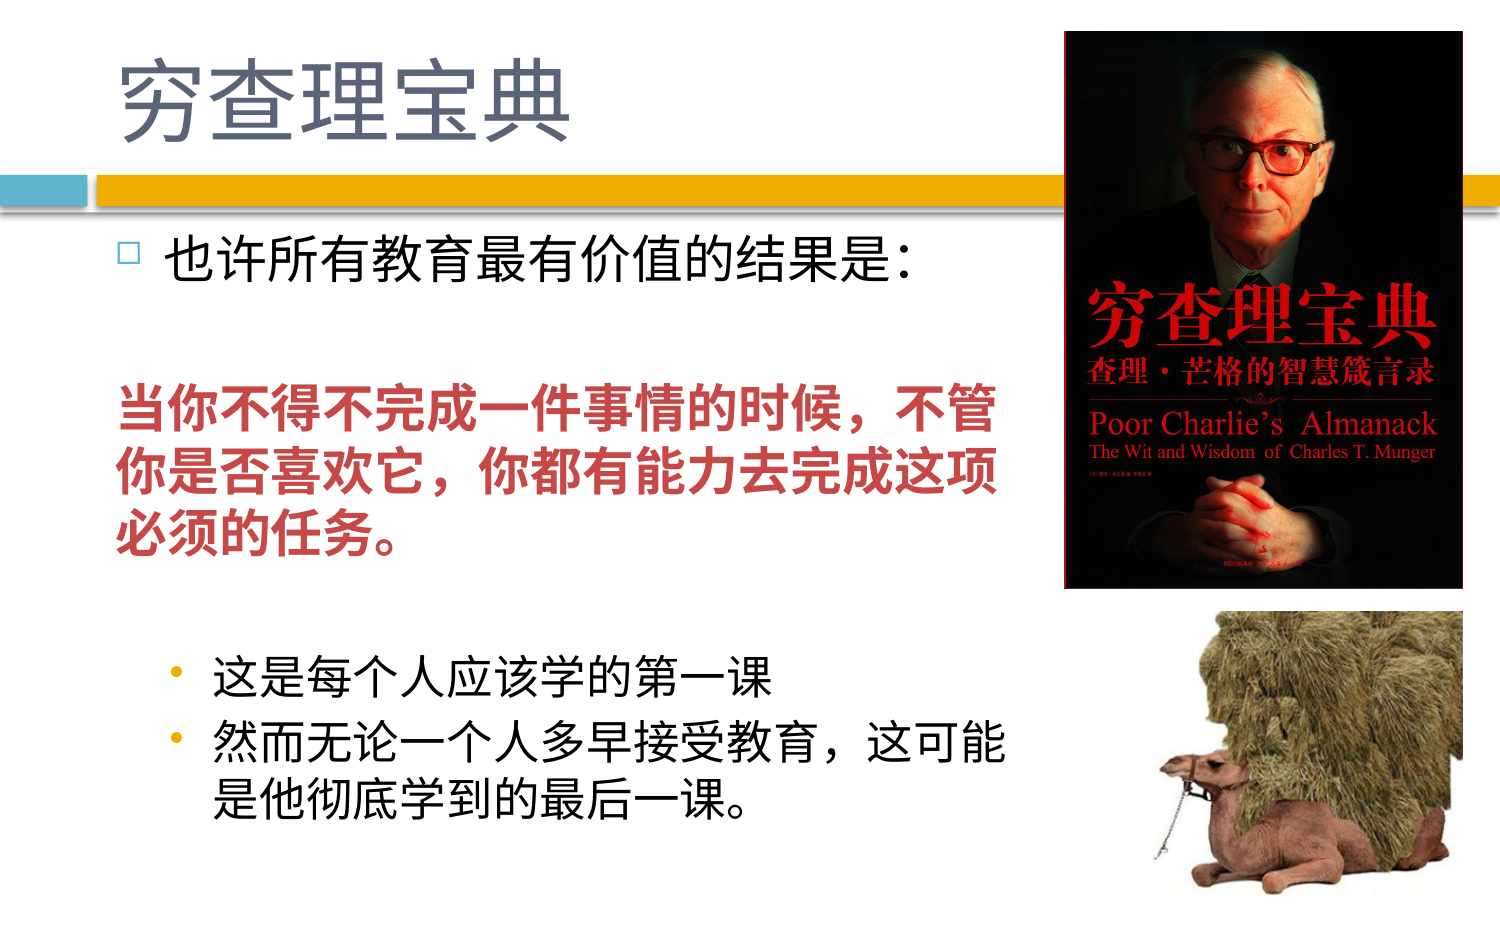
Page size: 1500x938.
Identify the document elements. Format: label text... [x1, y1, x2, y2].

picture [1137, 611, 1463, 896]
list 也许所有教育最有价值的结果是： 当你不得不完成一件事情的时候，不管你是否喜欢它，你都有能力去完成这项必须的任务。 这是每个人应该学的第一课 然而无论一个人多早接受教育，这可能是他彻底学到的最后一课。 [100, 218, 1044, 834]
picture [1063, 30, 1463, 590]
title 穷查理宝典 [100, 31, 1061, 167]
